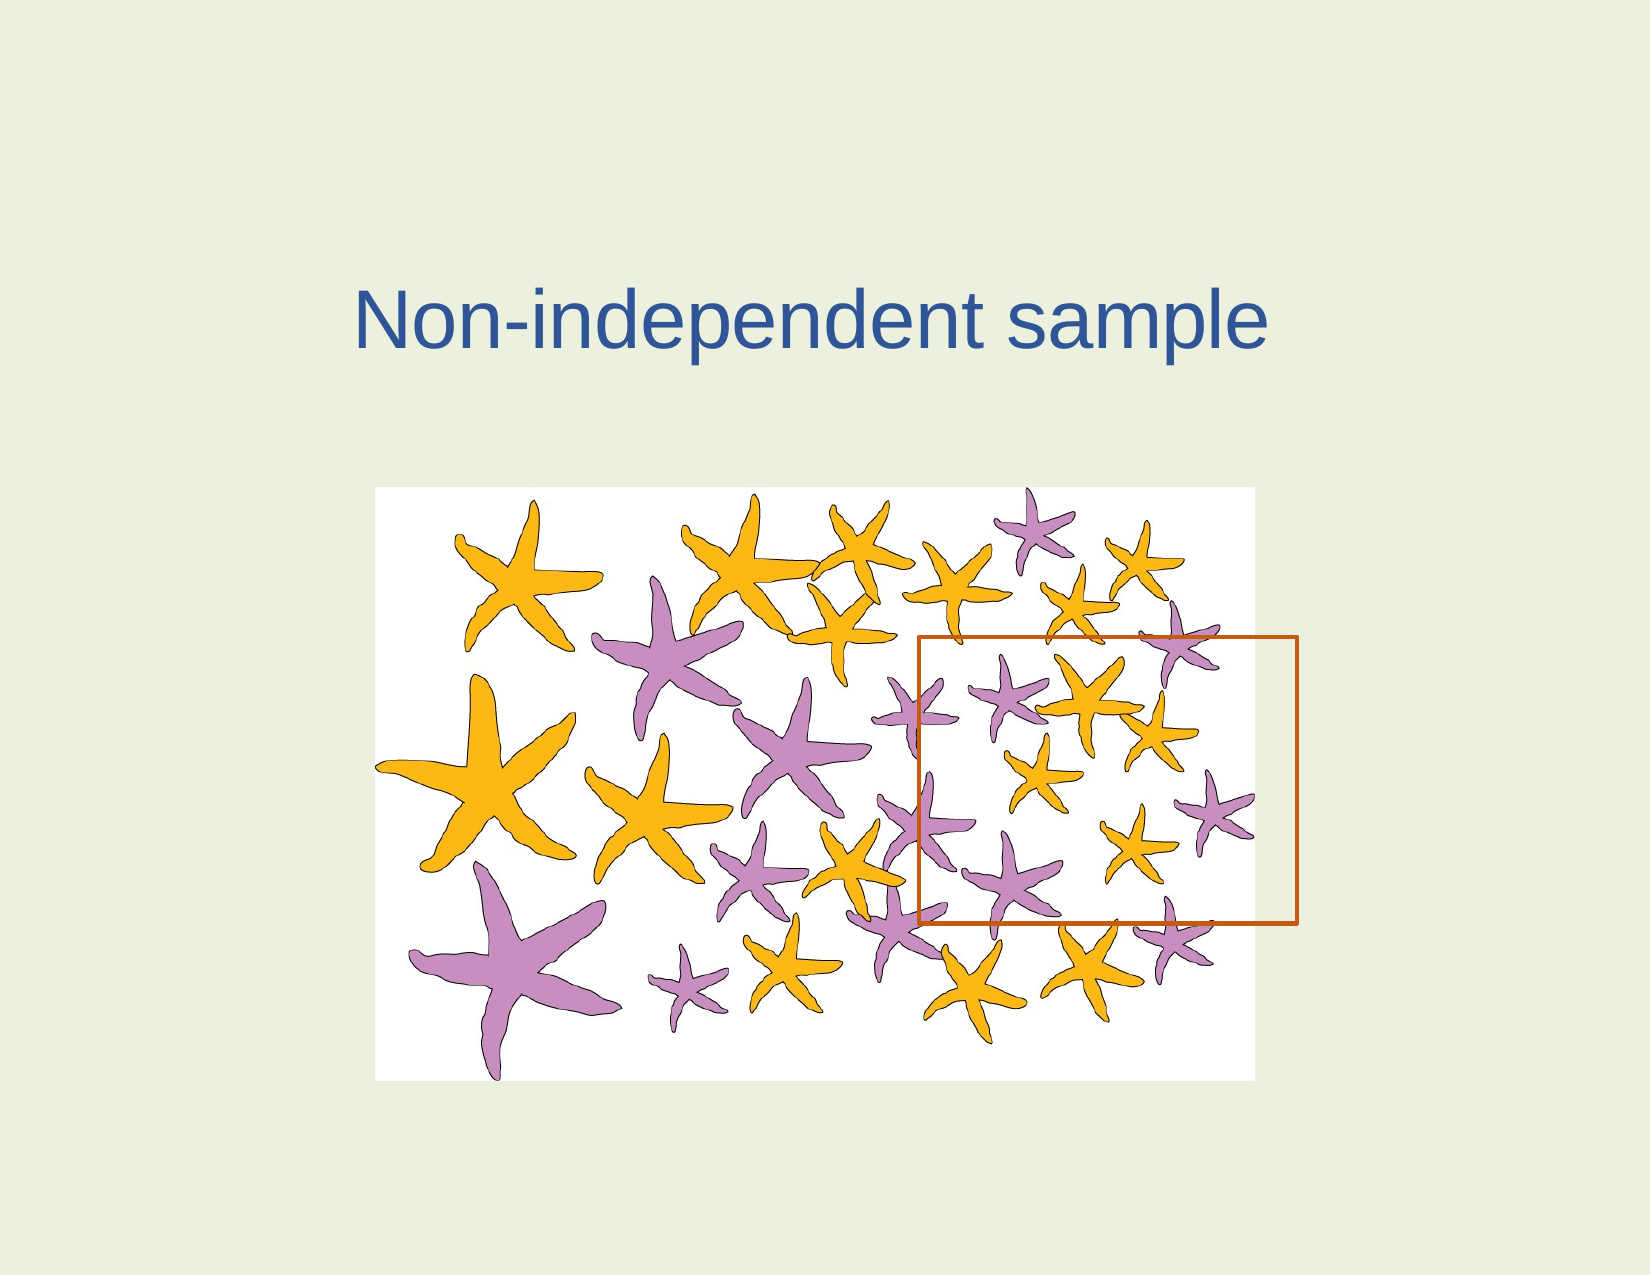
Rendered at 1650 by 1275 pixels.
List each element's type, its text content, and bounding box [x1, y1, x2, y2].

title Non-independent sample [350, 262, 1425, 479]
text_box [374, 487, 1301, 1082]
